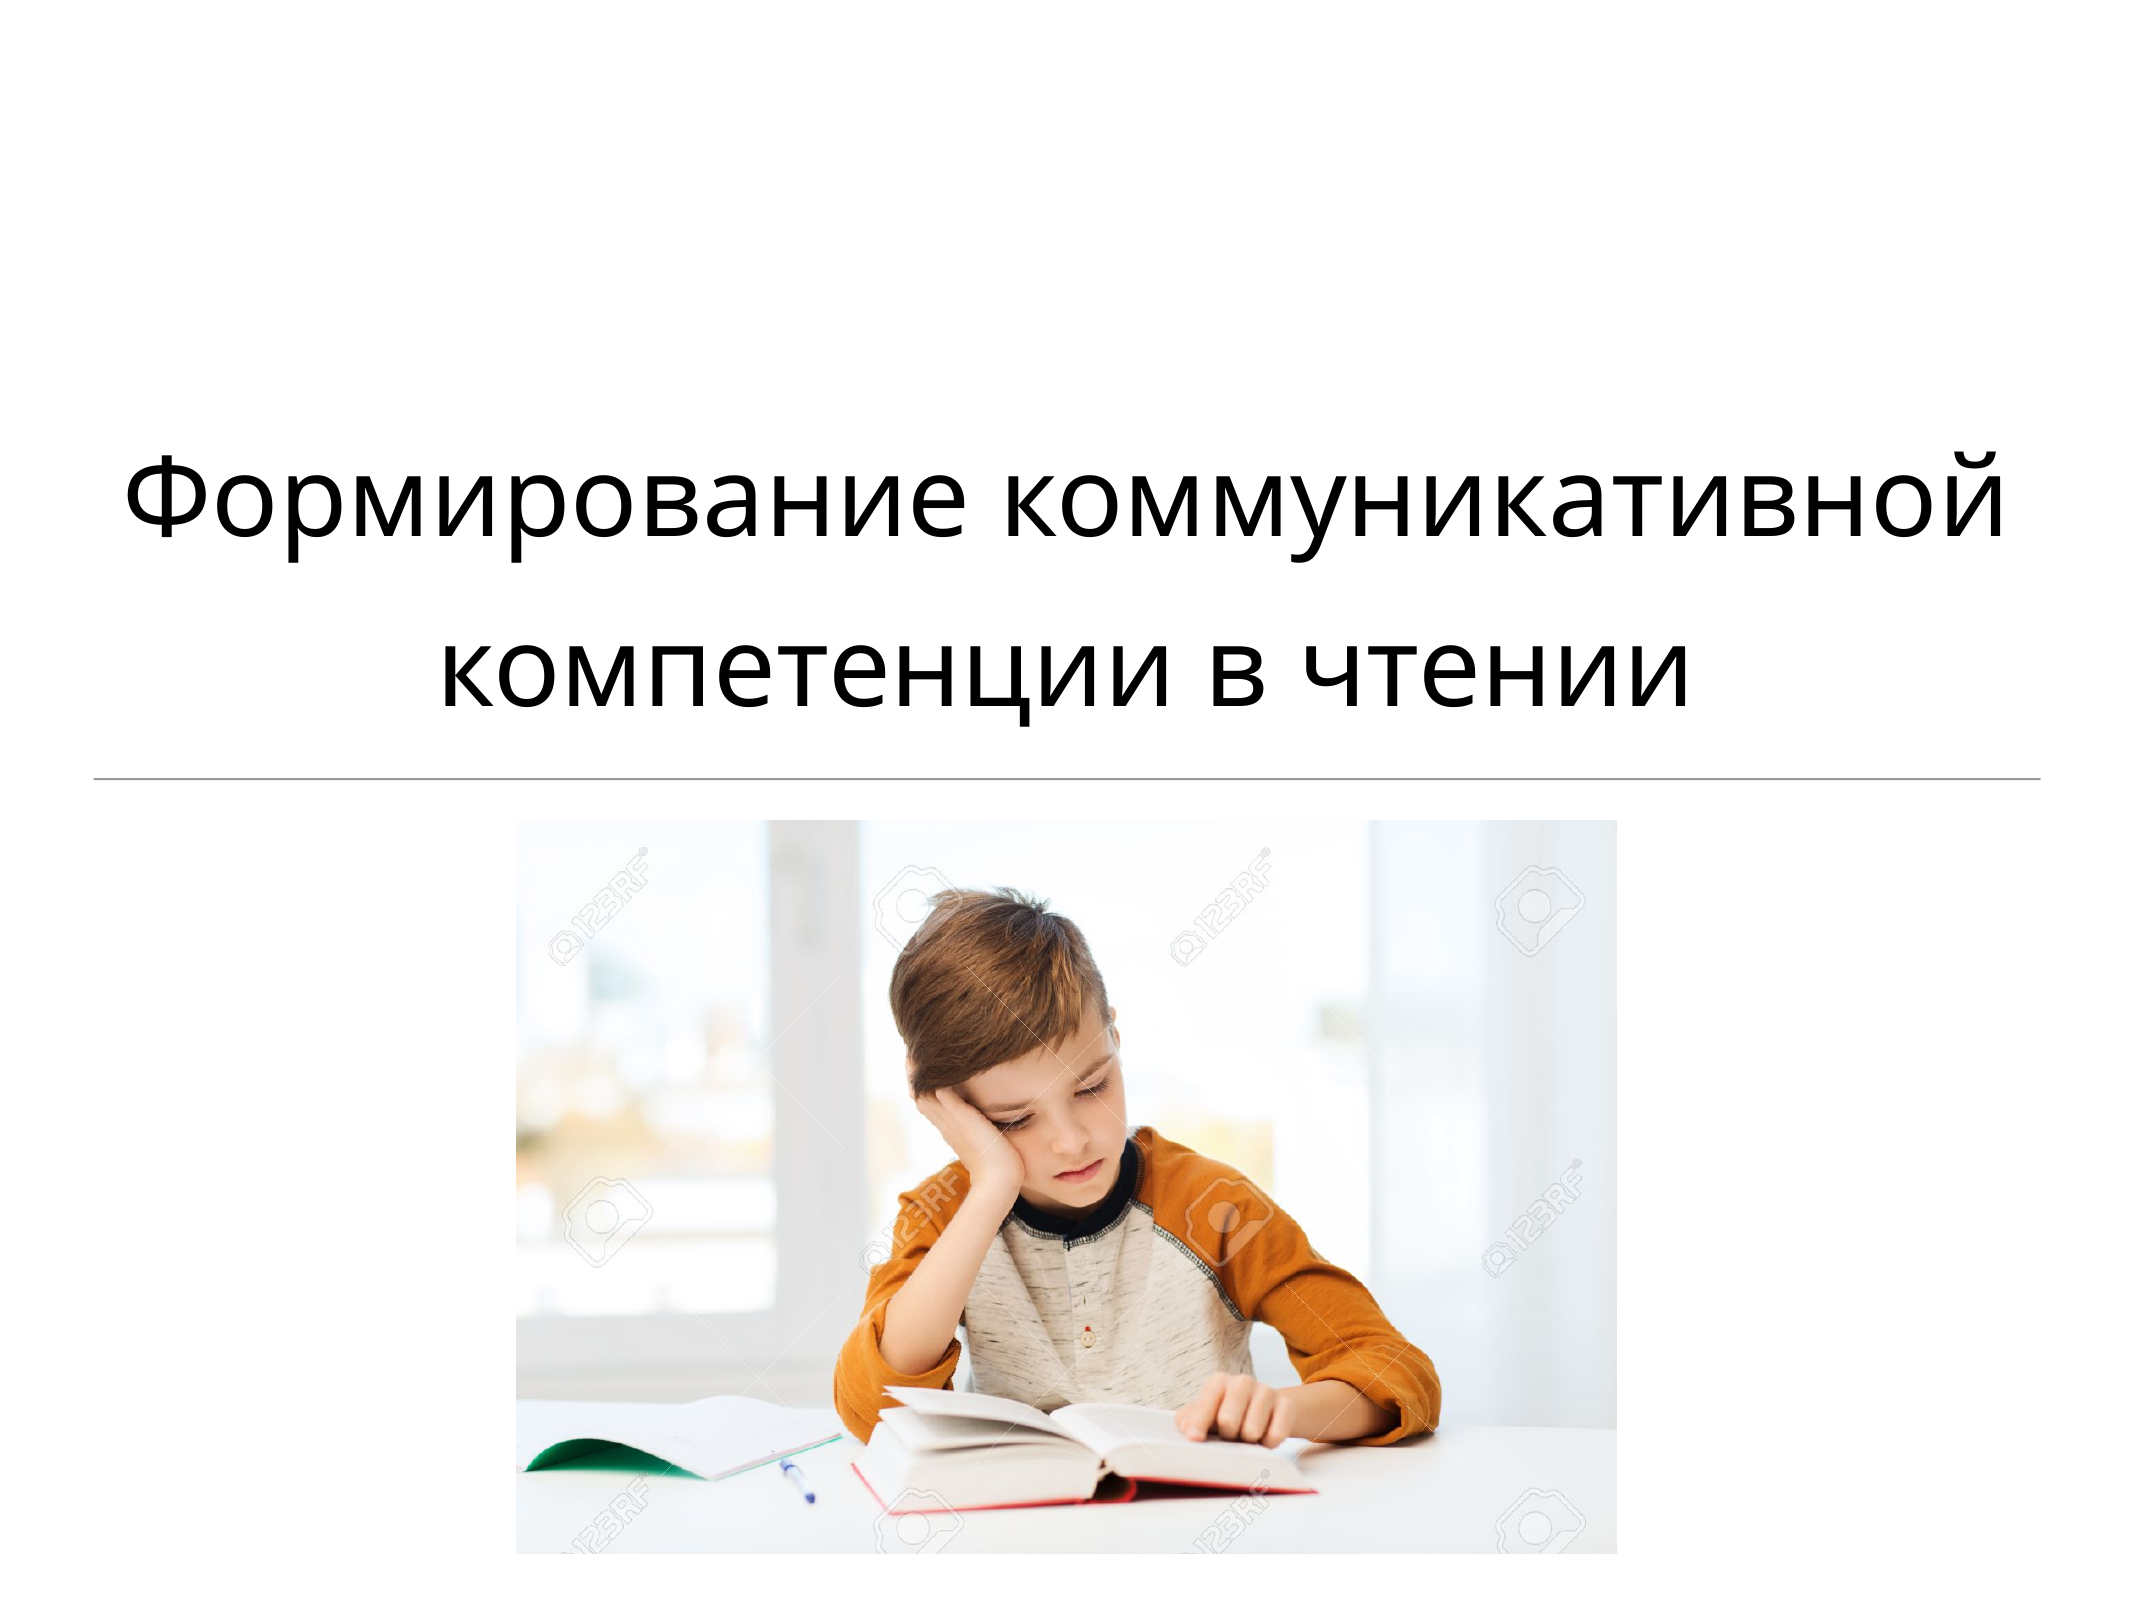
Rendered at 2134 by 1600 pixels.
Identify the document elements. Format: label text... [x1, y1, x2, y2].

title Формирование коммуникативной компетенции в чтении [93, 216, 2041, 738]
picture [516, 820, 1617, 1554]
